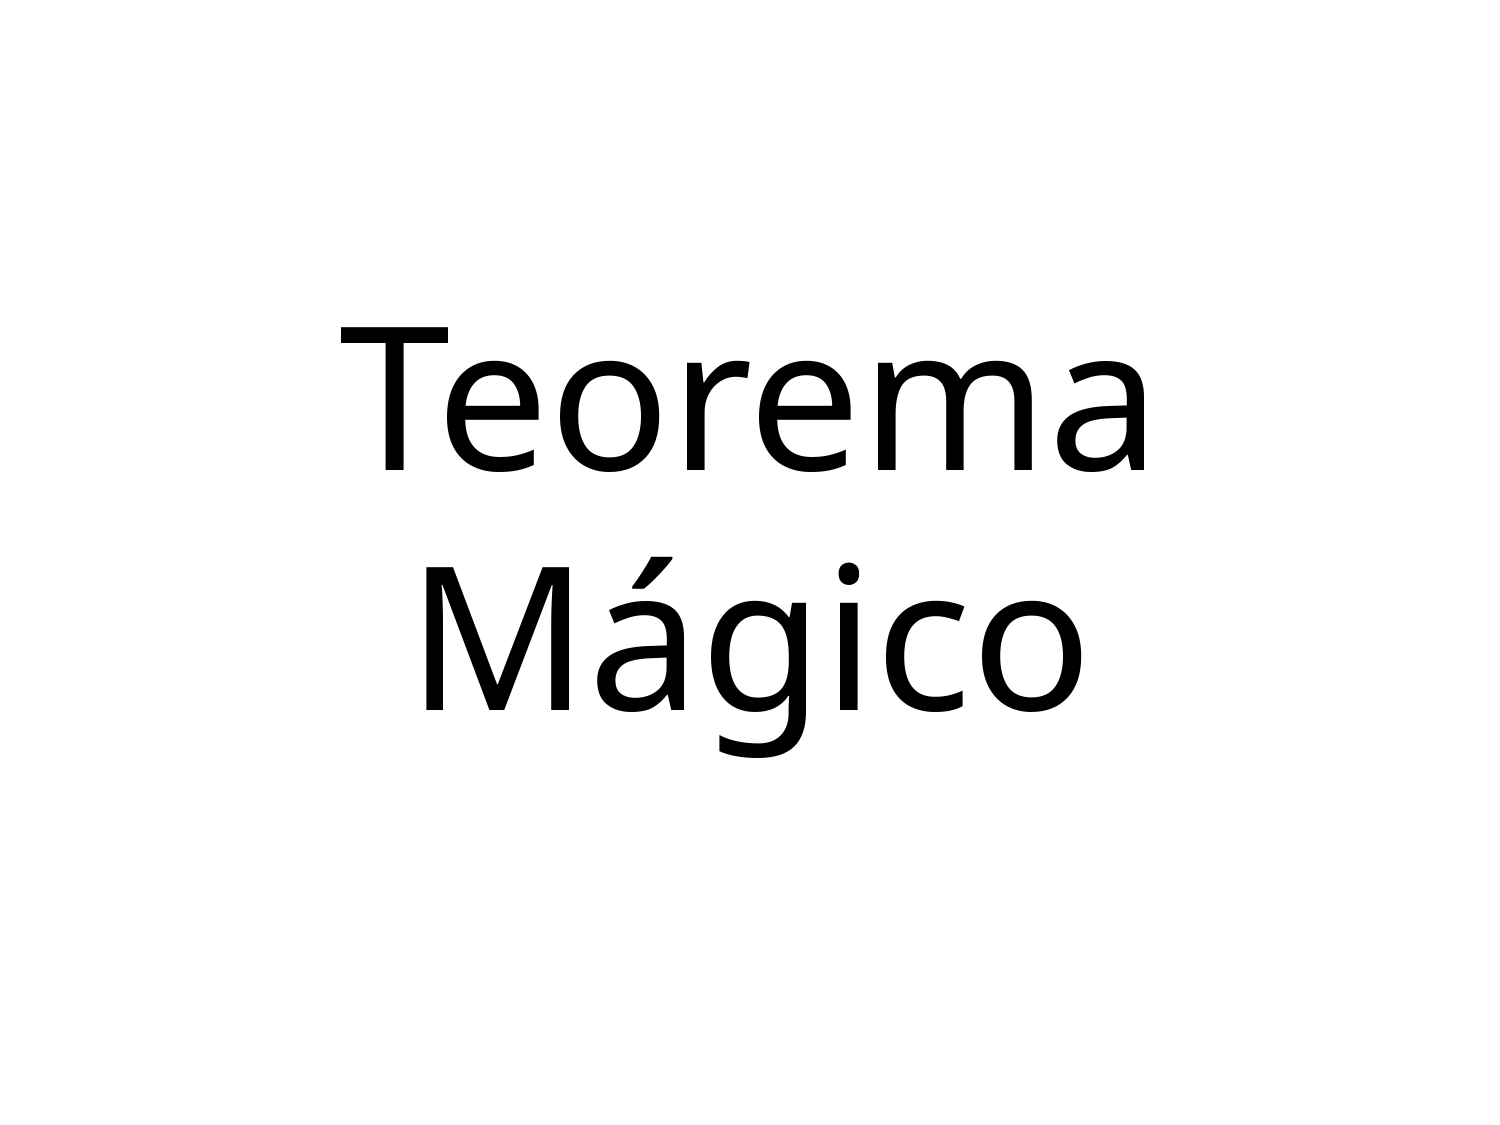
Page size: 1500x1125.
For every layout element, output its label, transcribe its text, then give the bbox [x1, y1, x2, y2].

list Teorema Mágico [75, 262, 1425, 1005]
